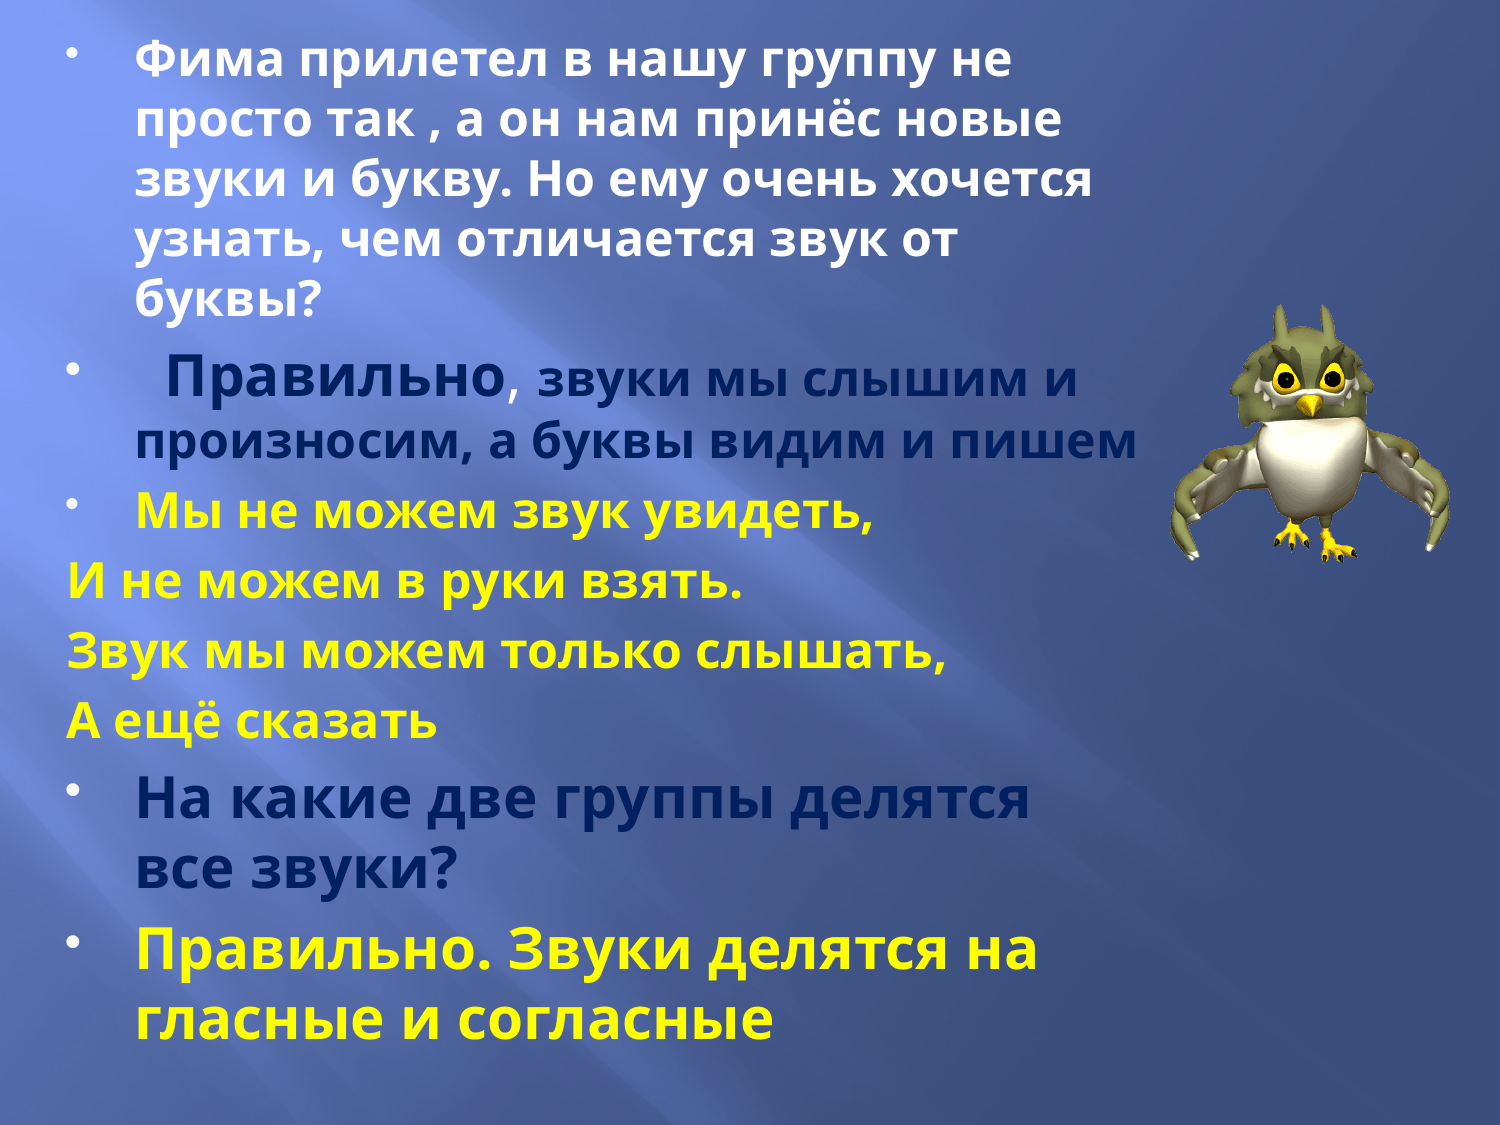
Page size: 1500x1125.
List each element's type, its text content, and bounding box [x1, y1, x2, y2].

list Фима прилетел в нашу группу не просто так , а он нам принёс новые звуки и букву. Но ему очень хочется узнать, чем отличается звук от буквы? Правильно, звуки мы слышим и произносим, а буквы видим и пишем Мы не можем звук увидеть, И не можем в руки взять. Звук мы можем только слышать, А ещё сказать На какие две группы делятся все звуки? Правильно. Звуки делятся на гласные и согласные [29, 19, 1164, 1035]
picture [1153, 278, 1473, 599]
